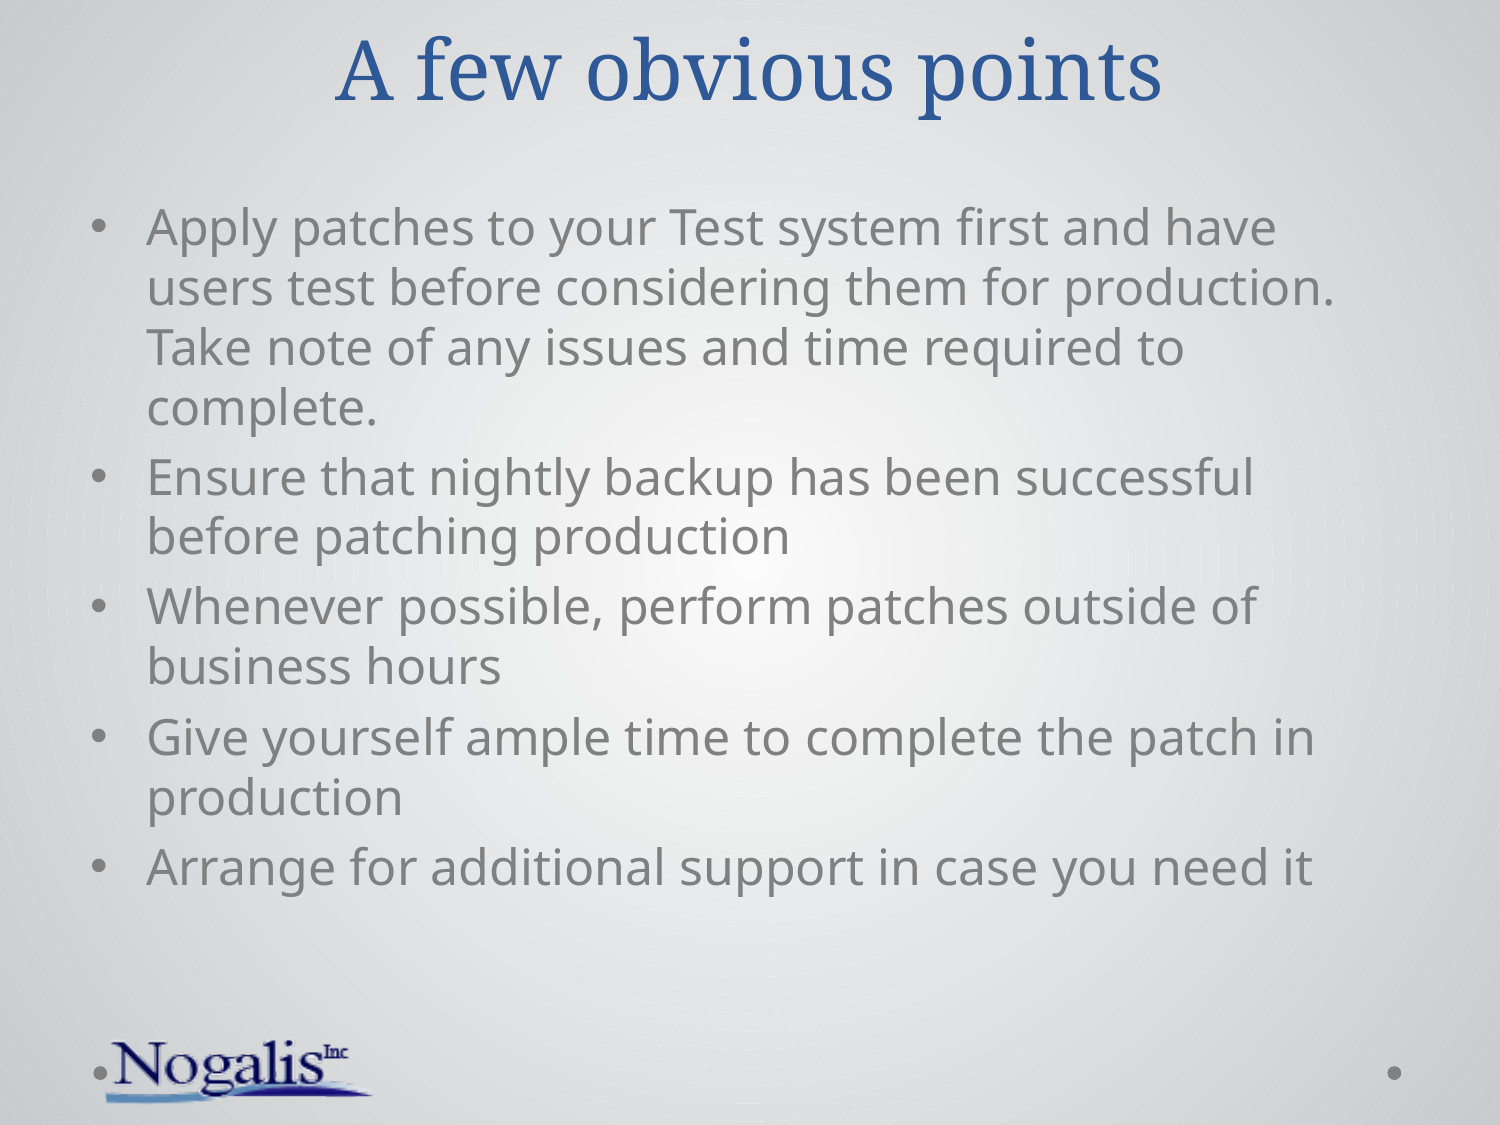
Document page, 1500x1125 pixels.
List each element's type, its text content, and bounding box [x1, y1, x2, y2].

picture [88, 1030, 379, 1116]
title A few obvious points [75, 0, 1425, 125]
list Apply patches to your Test system first and have users test before considering them for production. Take note of any issues and time required to complete. Ensure that nightly backup has been successful before patching production Whenever possible, perform patches outside of business hours Give yourself ample time to complete the patch in production Arrange for additional support in case you need it [75, 187, 1425, 930]
